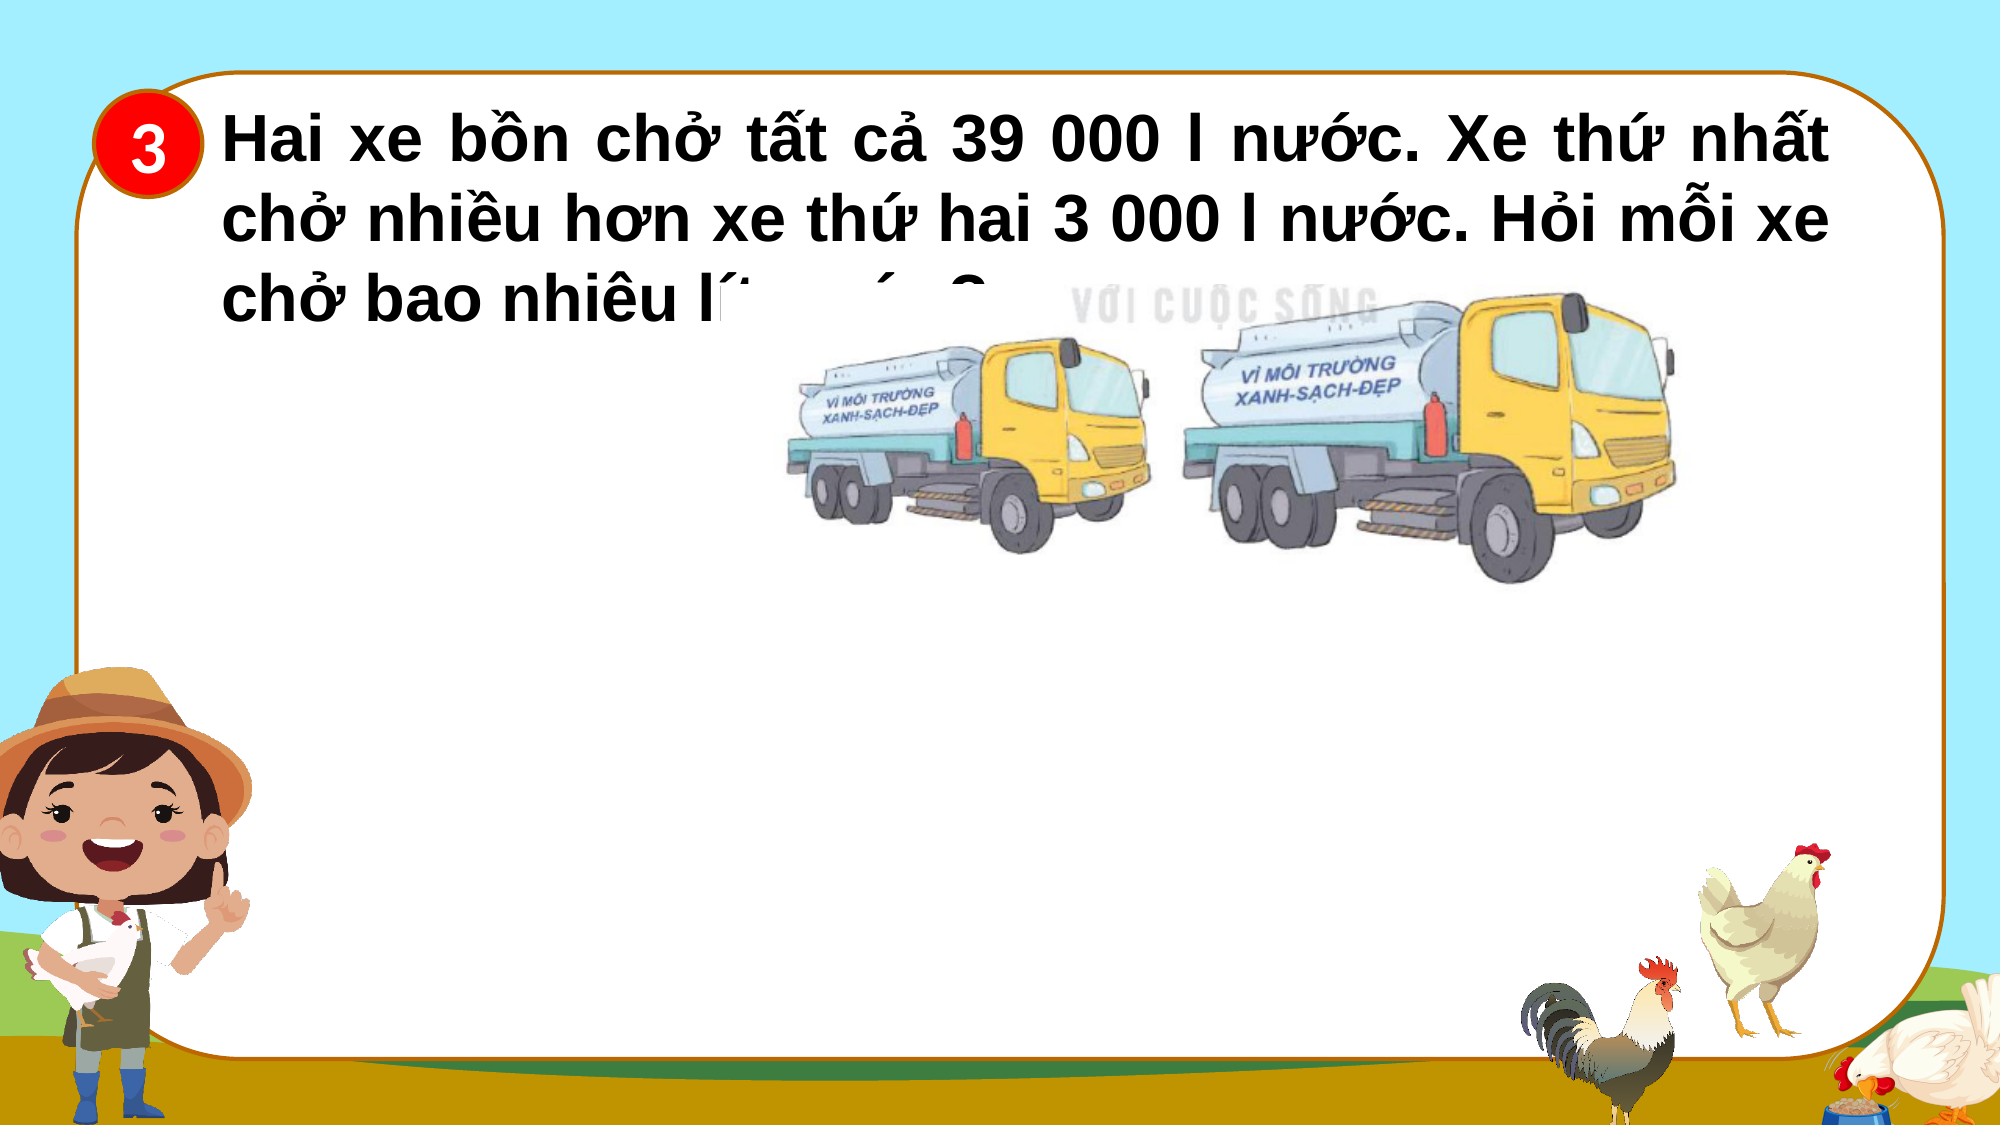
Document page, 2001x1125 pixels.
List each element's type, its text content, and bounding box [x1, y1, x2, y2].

text_box Hai xe bồn chở tất cả 39 000 l nước. Xe thứ nhất chở nhiều hơn xe thứ hai 3 000 l nước. Hỏi mỗi xe chở bao nhiêu lít nước? [206, 87, 1847, 342]
text_box 3 [91, 88, 205, 200]
picture [0, 665, 252, 1125]
text_box [74, 70, 1946, 1062]
picture [1696, 841, 2000, 1125]
picture [720, 284, 1698, 598]
picture [1521, 955, 1682, 1125]
